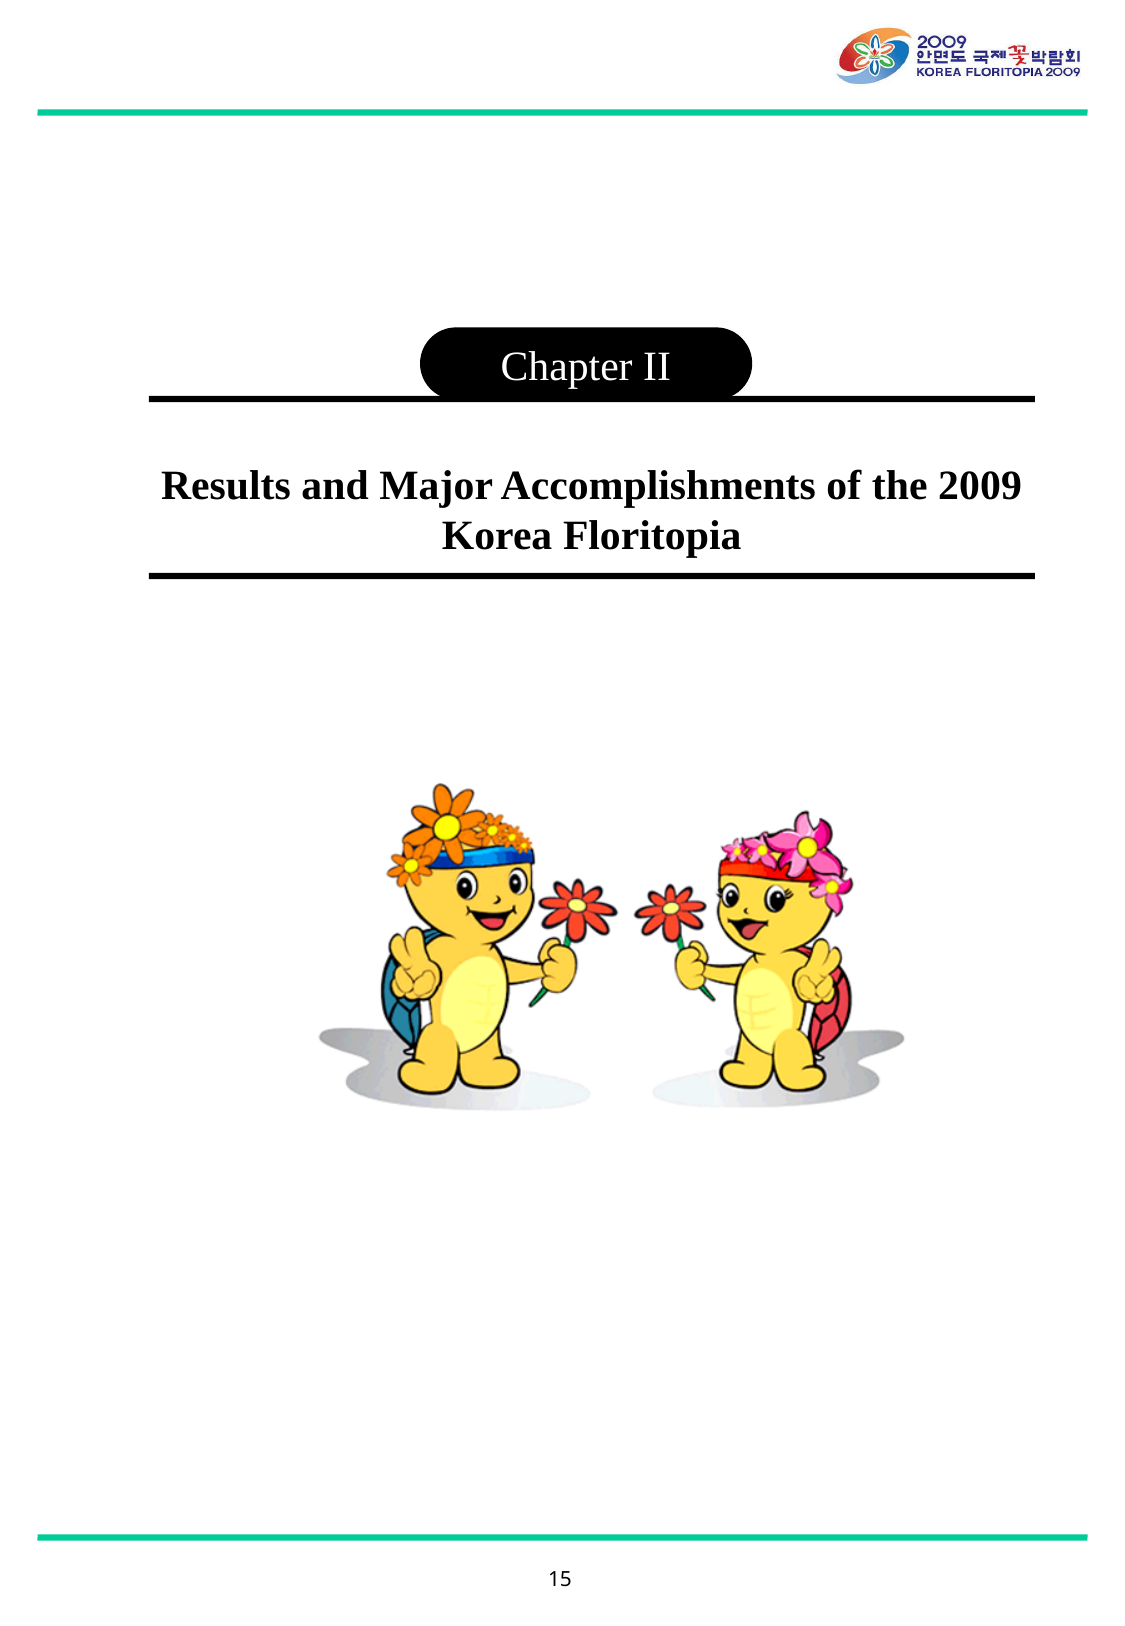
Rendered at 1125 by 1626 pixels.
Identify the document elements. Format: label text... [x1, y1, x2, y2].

text_box Results and Major Accomplishments of the 2009 Korea Floritopia [148, 458, 1035, 559]
picture [290, 746, 953, 1144]
slide_number 15 [502, 1558, 587, 1622]
text_box Chapter II [420, 328, 752, 399]
picture [834, 24, 1084, 89]
